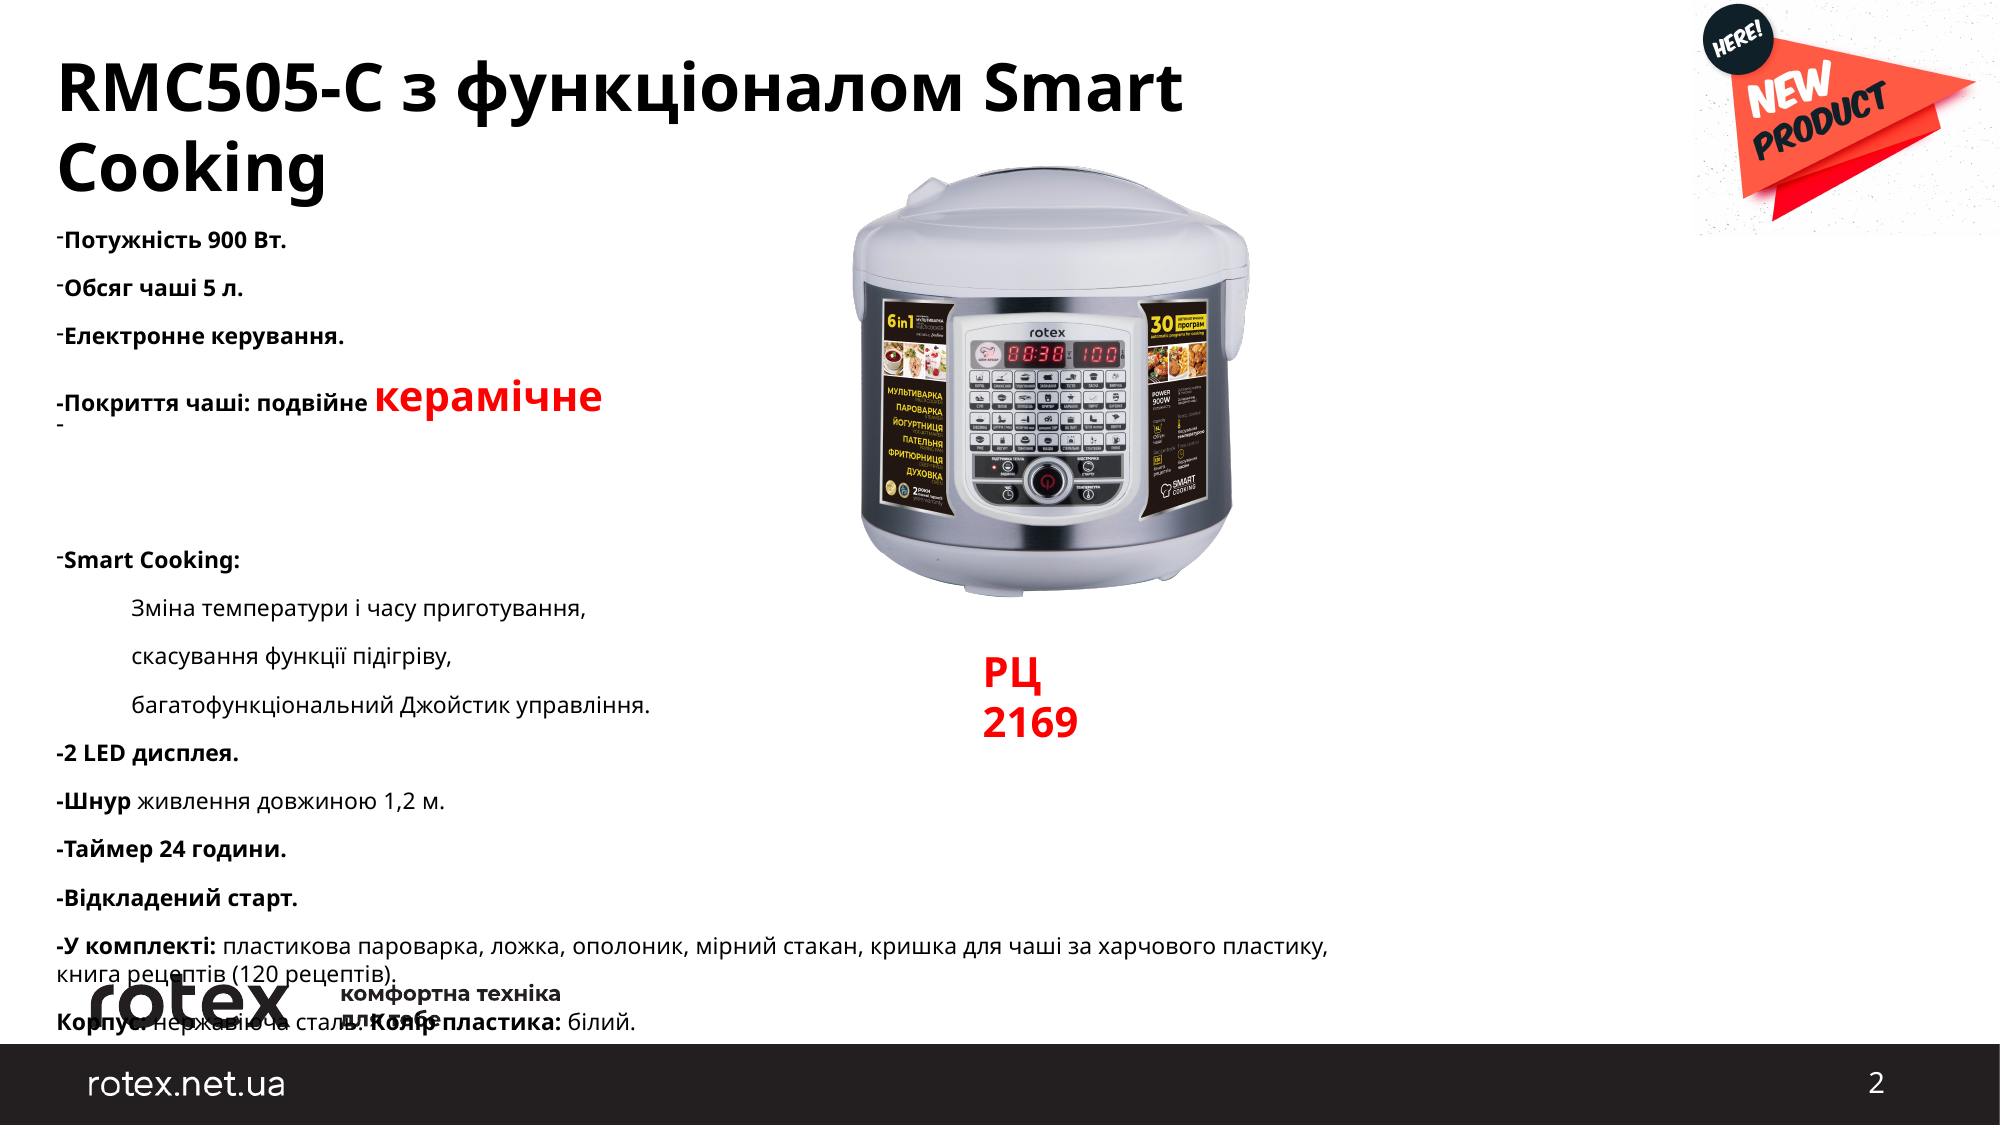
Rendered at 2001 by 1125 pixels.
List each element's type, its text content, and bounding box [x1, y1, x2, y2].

slide_number 2 [1808, 1054, 1900, 1115]
text_box RMC505-C з функціоналом Smart Cooking Потужність 900 Вт. Обсяг чаші 5 л. Електронне керування. -Покриття чаші: подвійне керамічне 30 програм (ШЕФ КУХАР, БОРЩ, СМАЖЕННЯ, ЙОГУРТ, ТЕПЛЕ МОЛОКО, МОЛОЧНА КАША, СТЕРИЛЬНО, КАША, ДИТЯЧА СУМІШ, ОВОЧІ, ВІВСЯНКА, ПАСКА, РИС, СУП, НА ПАРІ, ДОМАШНІЙ СИР, ХОЛОДЕЦЬ, ТУШКУВАННЯ, ТОМЛІННЯ, БАРБЕКЮ, ЗАПІКАННЯ, ВАРЕННЯ, ПИРІГ, ВИПІЧКА, ГЛІНТВЕЙН, ПЛОВ, ФРИТЮР, ПІДІГРІВ, ПИВО, ТІСТО) . Smart Cooking: Зміна температури і часу приготування, скасування функції підігріву, багатофункціональний Джойстик управління. -2 LED дисплея. -Шнур живлення довжиною 1,2 м. -Таймер 24 години. -Відкладений старт. -У комплекті: пластикова пароварка, ложка, ополоник, мірний стакан, кришка для чаші за харчового пластику, книга рецептів (120 рецептів). Корпус: нержавіюча сталь. Колір пластика: білий. [41, 36, 1382, 970]
picture [0, 1044, 2000, 1125]
text_box РЦ 2169 [967, 638, 1154, 754]
picture [806, 138, 1265, 622]
picture [1693, 0, 2000, 236]
